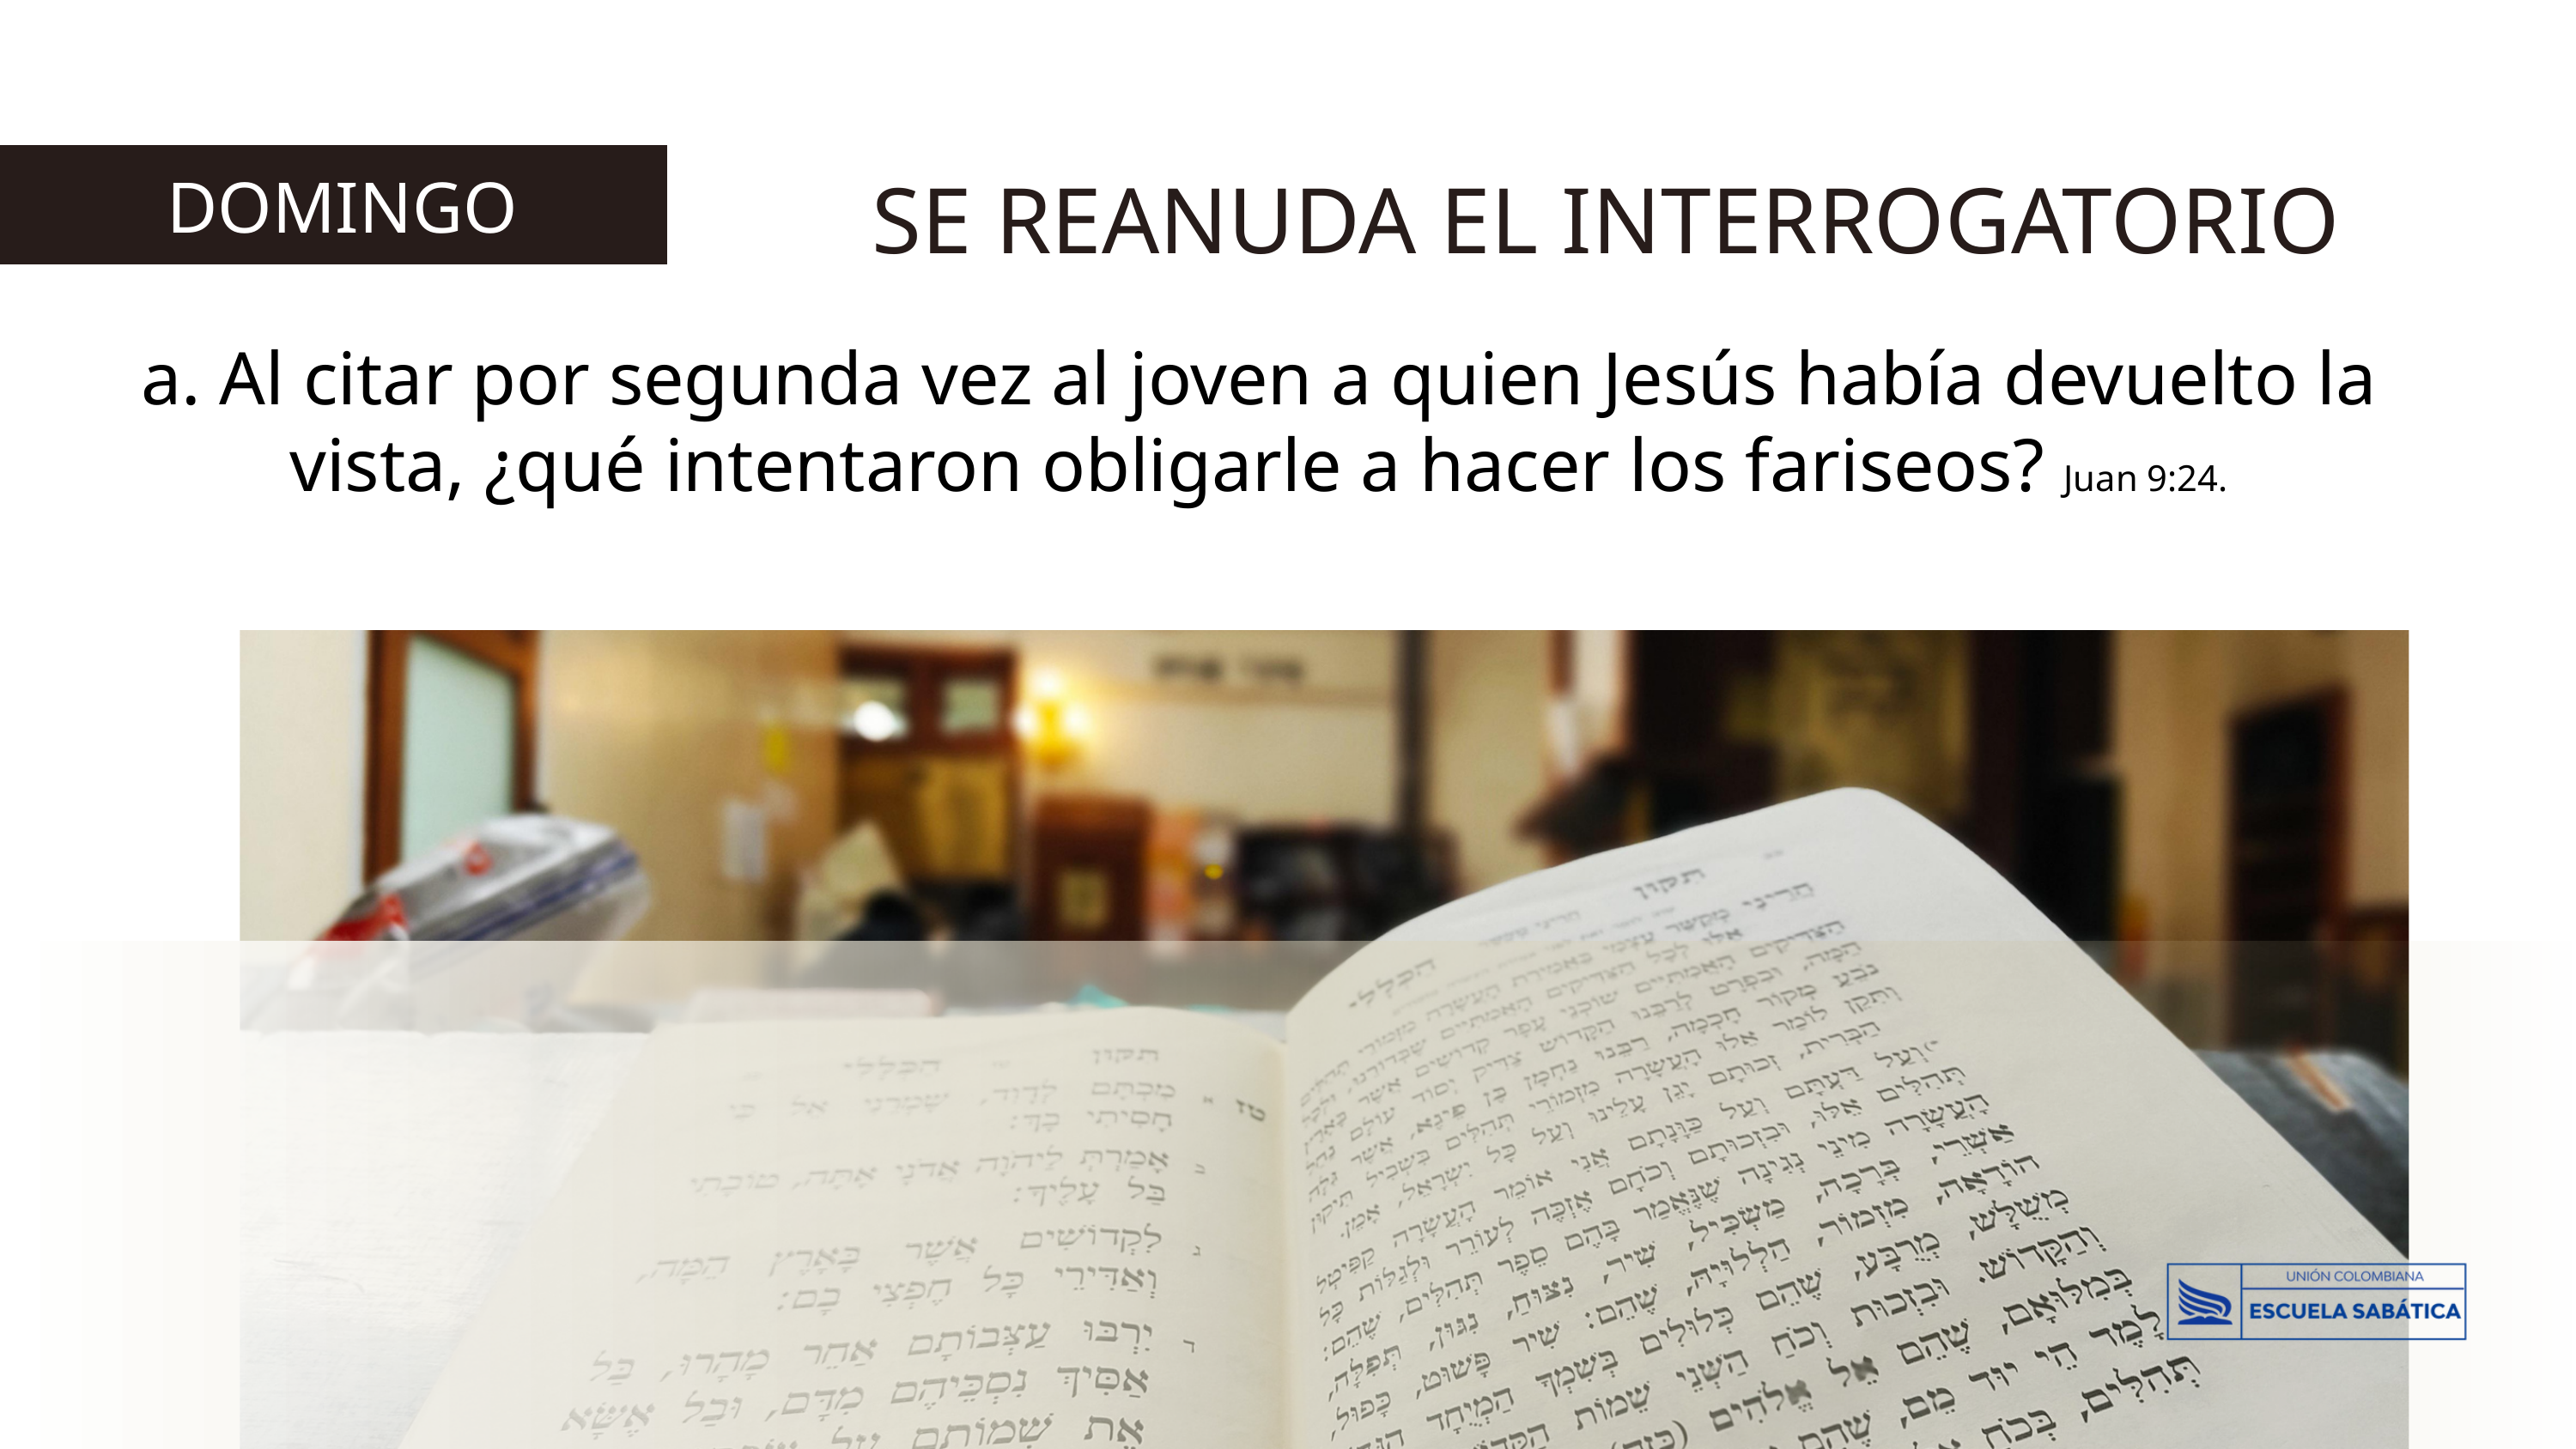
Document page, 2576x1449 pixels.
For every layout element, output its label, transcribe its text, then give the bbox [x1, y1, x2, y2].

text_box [0, 144, 667, 265]
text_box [2125, 1247, 2519, 1360]
text_box SE REANUDA EL INTERROGATORIO [744, 162, 1028, 272]
text_box [1548, 630, 2409, 941]
text_box [240, 630, 1028, 941]
text_box SE REANUDA EL INTERROGATORIO [1548, 162, 2469, 272]
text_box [1034, 0, 1542, 1449]
text_box a. Al citar por segunda vez al joven a quien Jesús había devuelto la vista, ¿qué intentaron obligarle a hacer los fariseos? Juan 9:24. [50, 332, 1028, 506]
text_box a. Al citar por segunda vez al joven a quien Jesús había devuelto la vista, ¿qué intentaron obligarle a hacer los fariseos? Juan 9:24. [1548, 332, 2469, 506]
